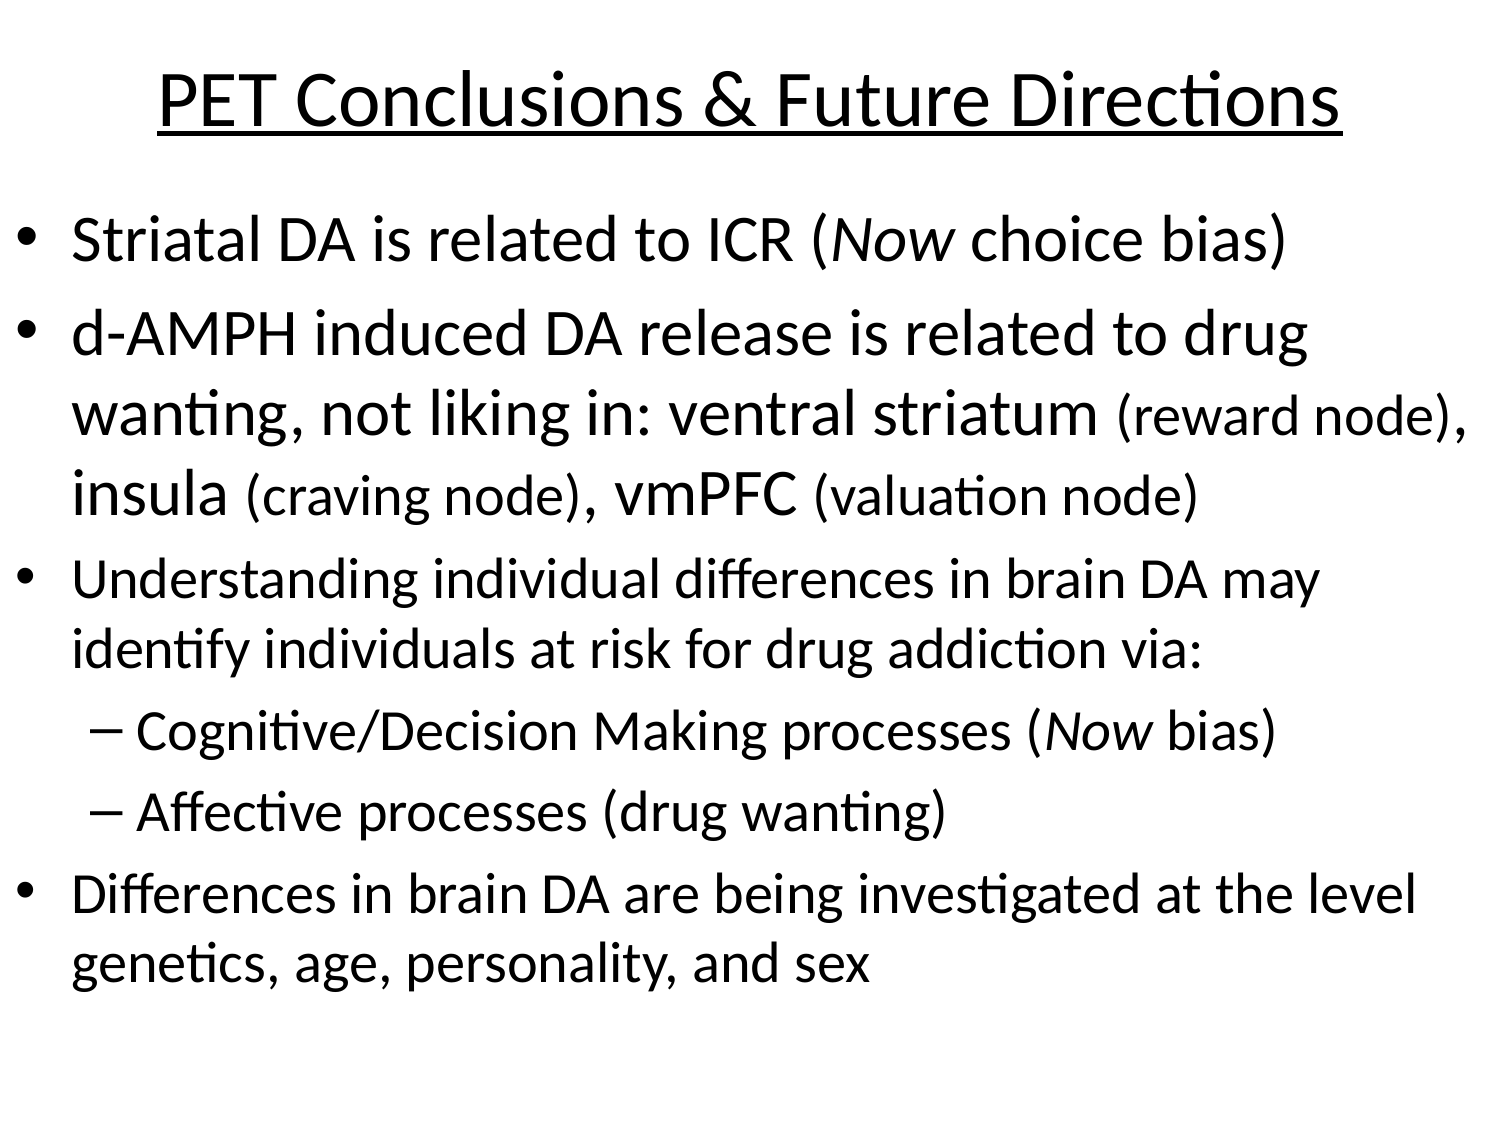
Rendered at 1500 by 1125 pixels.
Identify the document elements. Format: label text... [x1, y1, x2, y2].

list Striatal DA is related to ICR (Now choice bias) d-AMPH induced DA release is related to drug wanting, not liking in: ventral striatum (reward node), insula (craving node), vmPFC (valuation node) Understanding individual differences in brain DA may identify individuals at risk for drug addiction via: Cognitive/Decision Making processes (Now bias) Affective processes (drug wanting) Differences in brain DA are being investigated at the level genetics, age, personality, and sex [0, 187, 1500, 1125]
title PET Conclusions & Future Directions [75, 0, 1425, 187]
